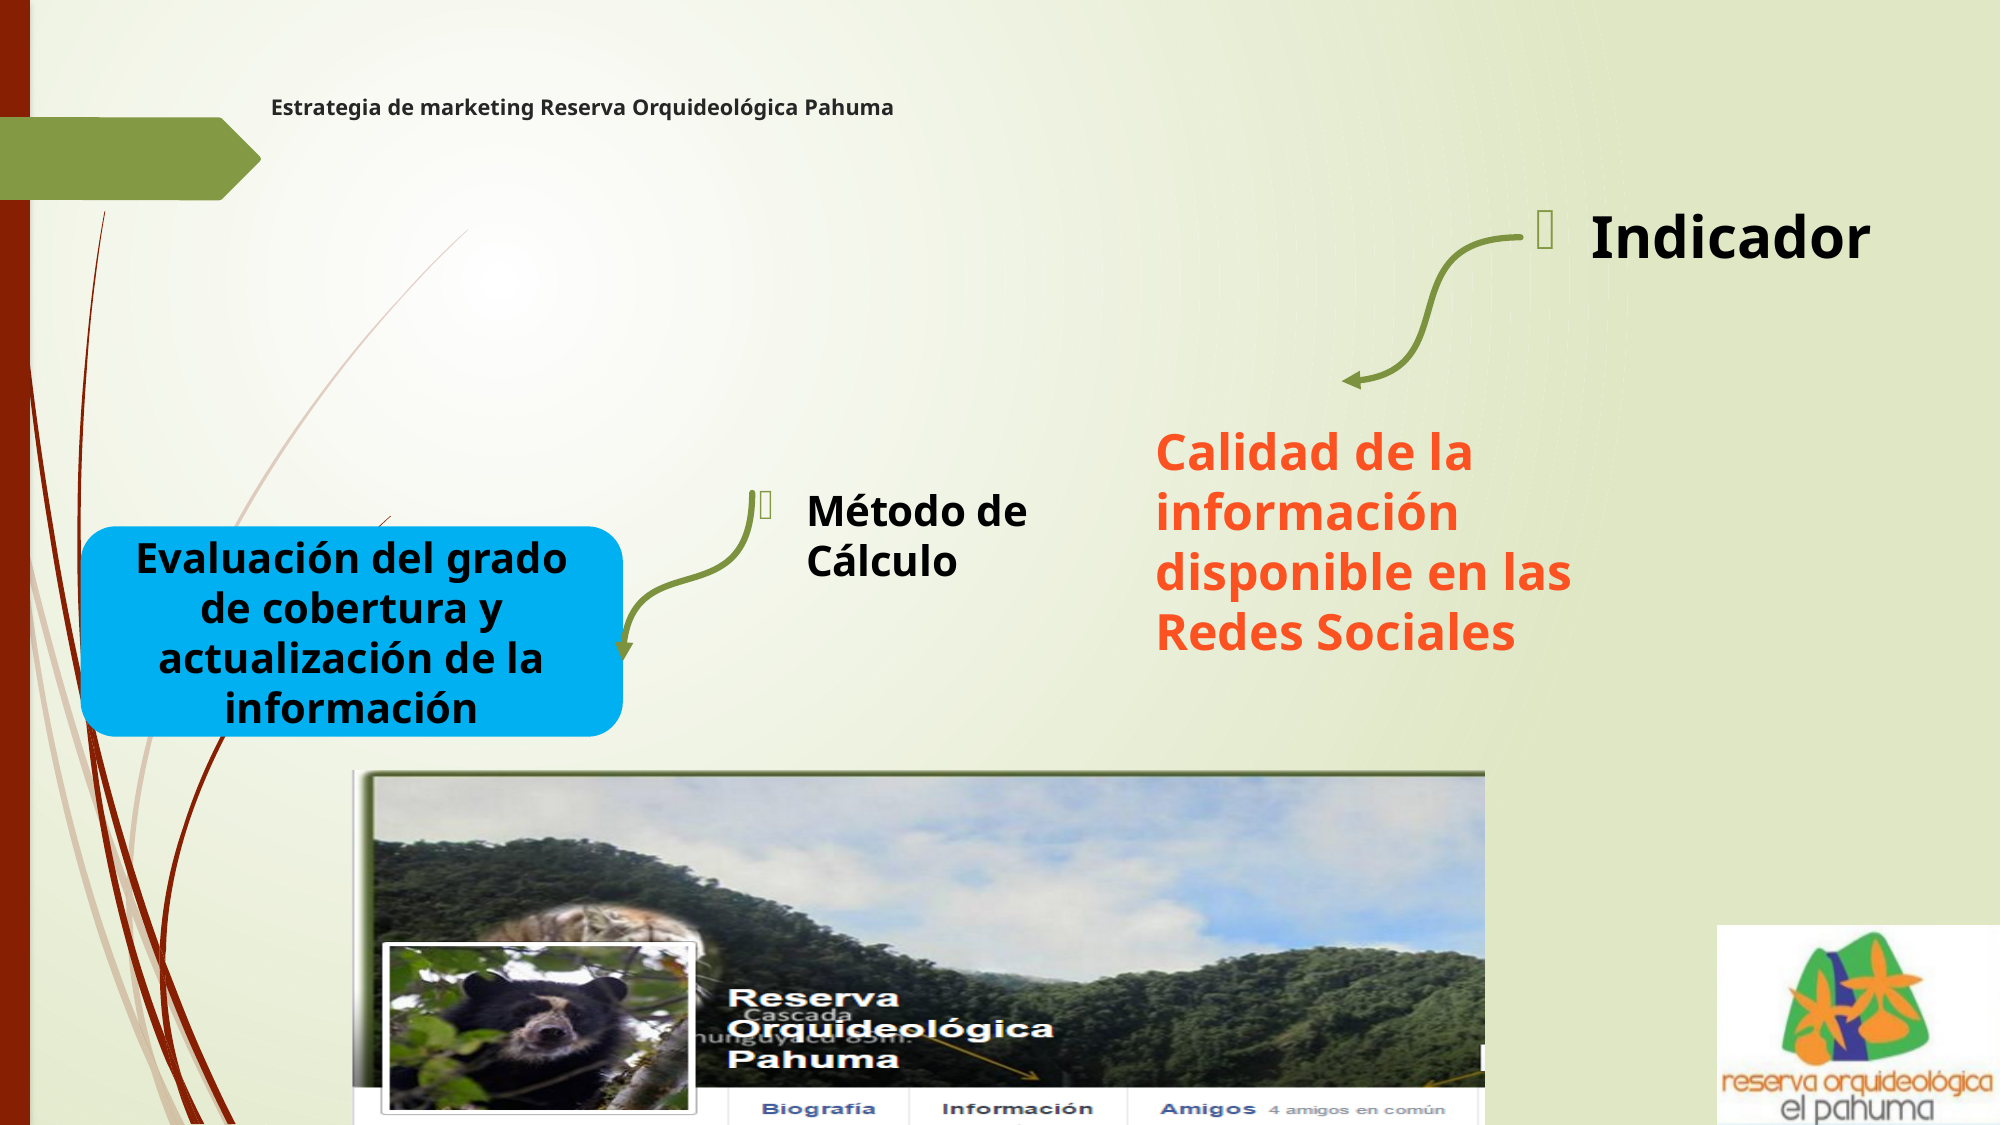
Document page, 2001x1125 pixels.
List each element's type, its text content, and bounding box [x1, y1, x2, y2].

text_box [603, 512, 772, 642]
text_box Evaluación del grado de cobertura y actualización de la información [79, 525, 625, 739]
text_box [1341, 237, 1521, 382]
picture [1717, 925, 2000, 1125]
title Estrategia de marketing Reserva Orquideológica Pahuma [255, 86, 1416, 209]
list Indicador [1520, 192, 1973, 310]
text_box Calidad de la información disponible en las Redes Sociales [1140, 412, 1618, 668]
picture [351, 769, 1486, 1125]
text_box Método de Cálculo [743, 476, 1196, 594]
